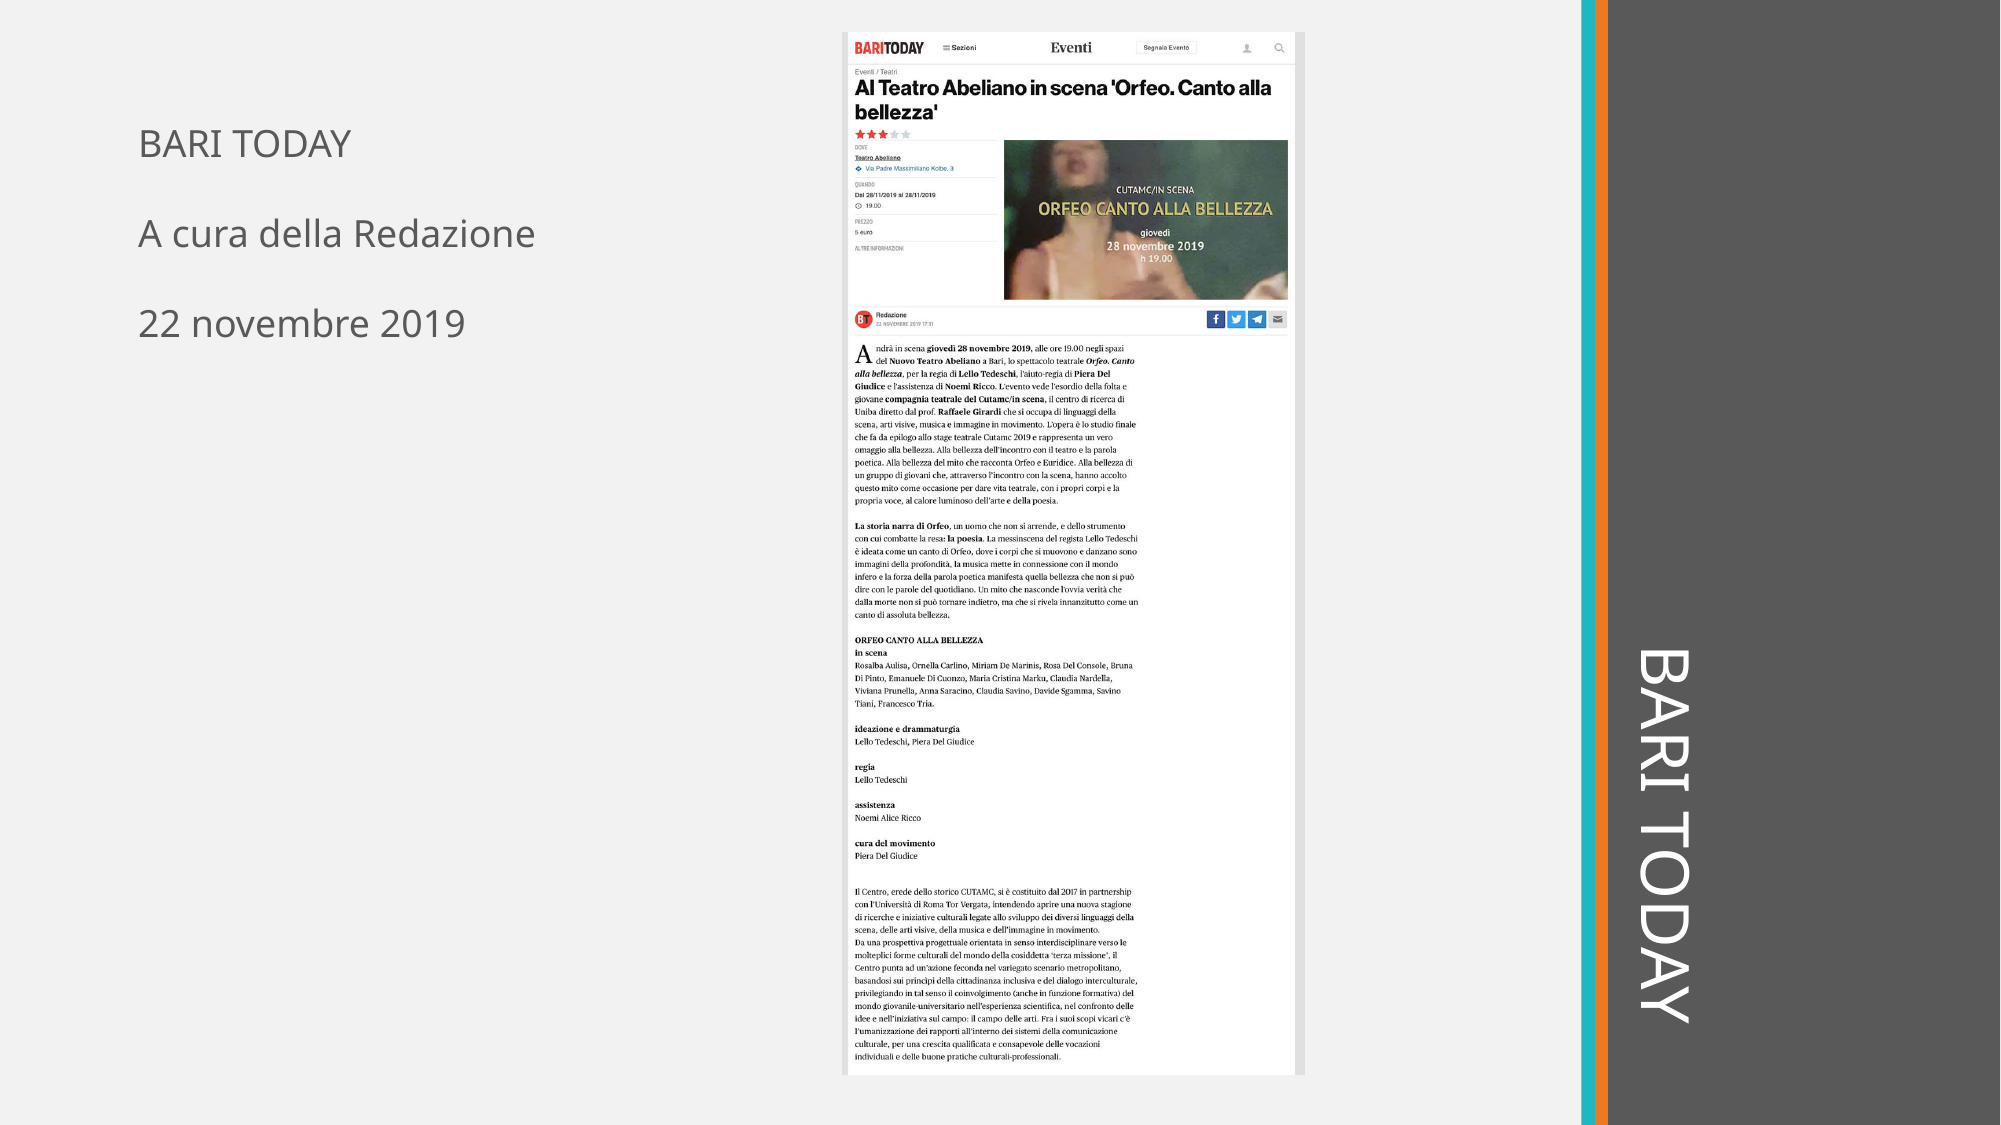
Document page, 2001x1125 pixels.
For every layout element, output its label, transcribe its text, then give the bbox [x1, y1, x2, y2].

title BARI TODAY [1619, 112, 1815, 1039]
picture [842, 32, 1305, 1075]
text_box BARI TODAY A cura della Redazione 22 novembre 2019 [123, 112, 664, 353]
